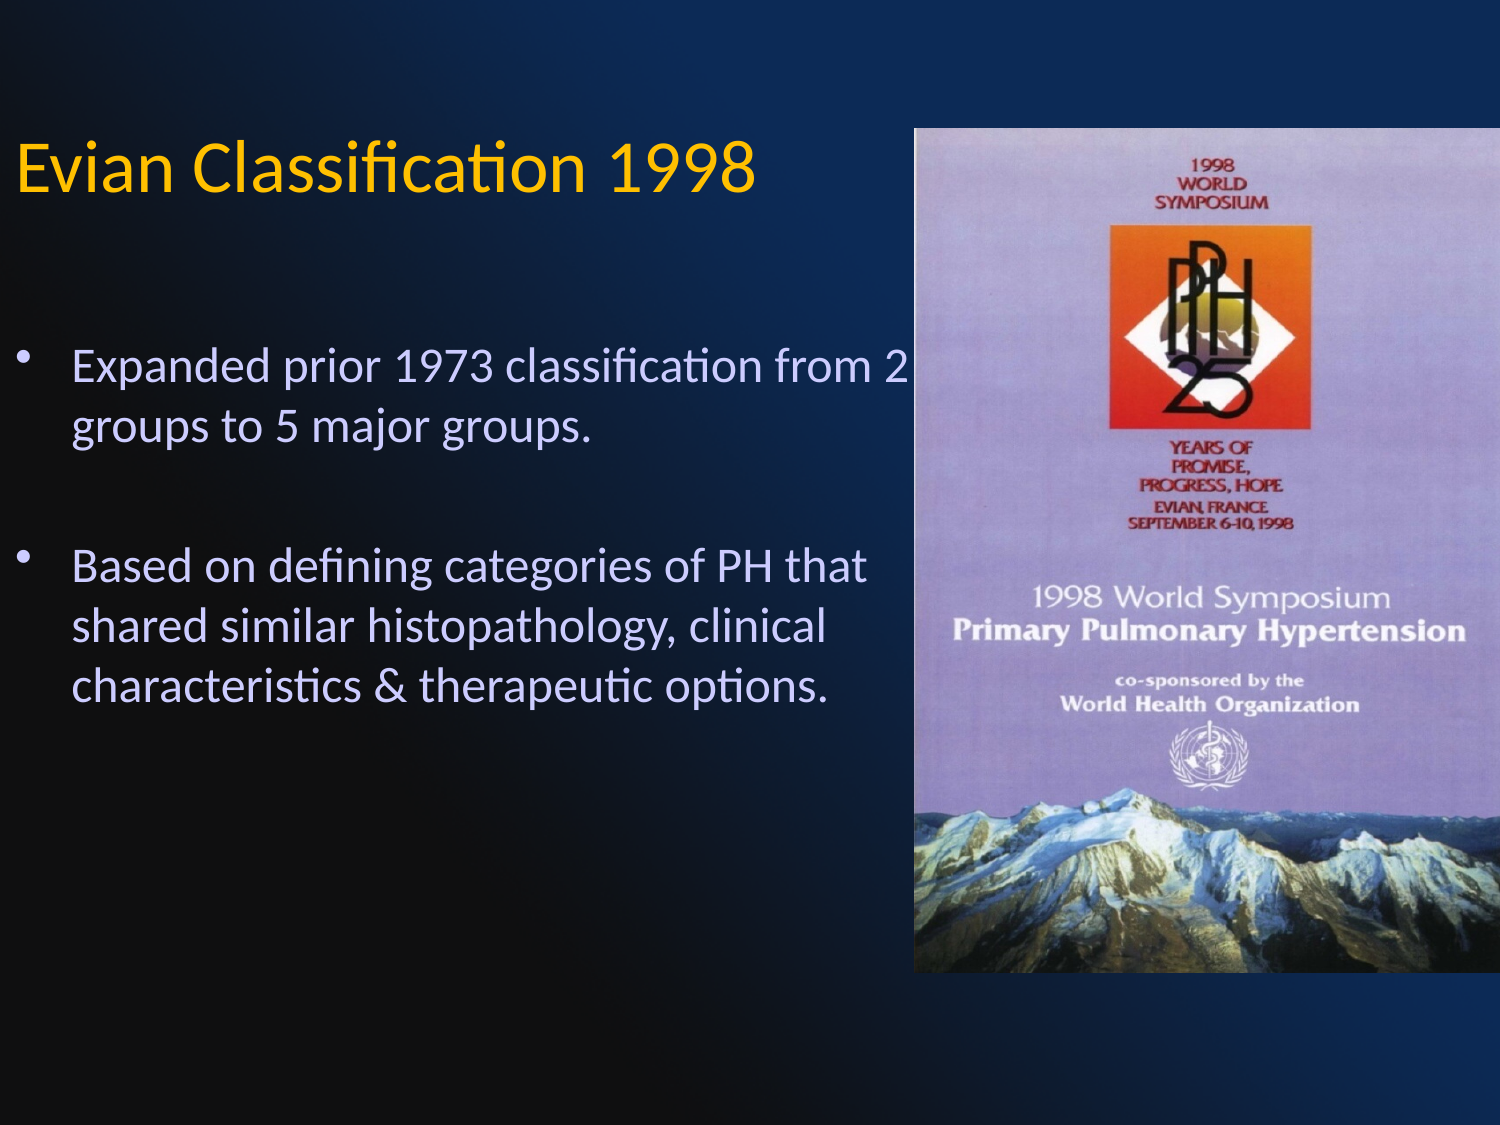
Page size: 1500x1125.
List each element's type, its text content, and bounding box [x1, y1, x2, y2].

list Expanded prior 1973 classification from 2 groups to 5 major groups. Based on defining categories of PH that shared similar histopathology, clinical characteristics & therapeutic options. [0, 324, 962, 1001]
picture [0, 0, 1500, 1125]
title Evian Classification 1998 [0, 99, 1276, 226]
